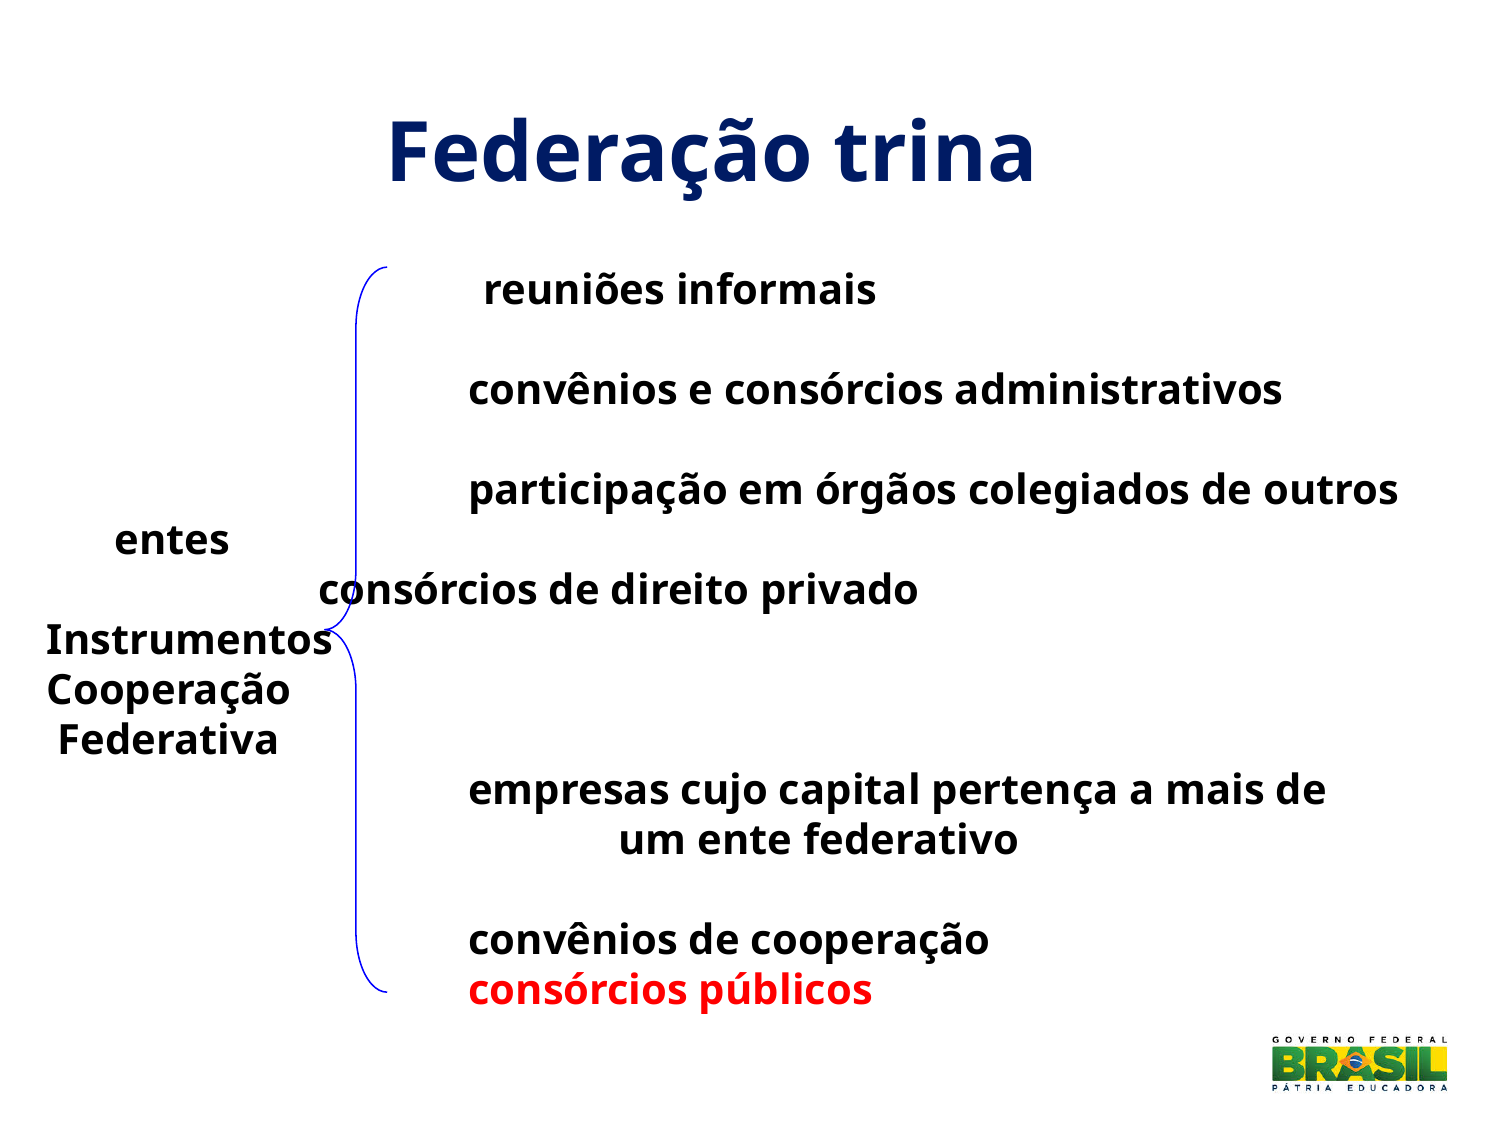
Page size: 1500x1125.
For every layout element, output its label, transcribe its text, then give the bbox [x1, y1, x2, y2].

text_box Federação trina [0, 70, 1424, 205]
picture [1242, 1002, 1477, 1125]
text_box reuniões informais convênios e consórcios administrativos participação em órgãos colegiados de outros entes consórcios de direito privado Instrumentos Cooperação Federativa empresas cujo capital pertença a mais de um ente federativo convênios de cooperação consórcios públicos [0, 255, 1500, 1002]
text_box [324, 267, 388, 993]
